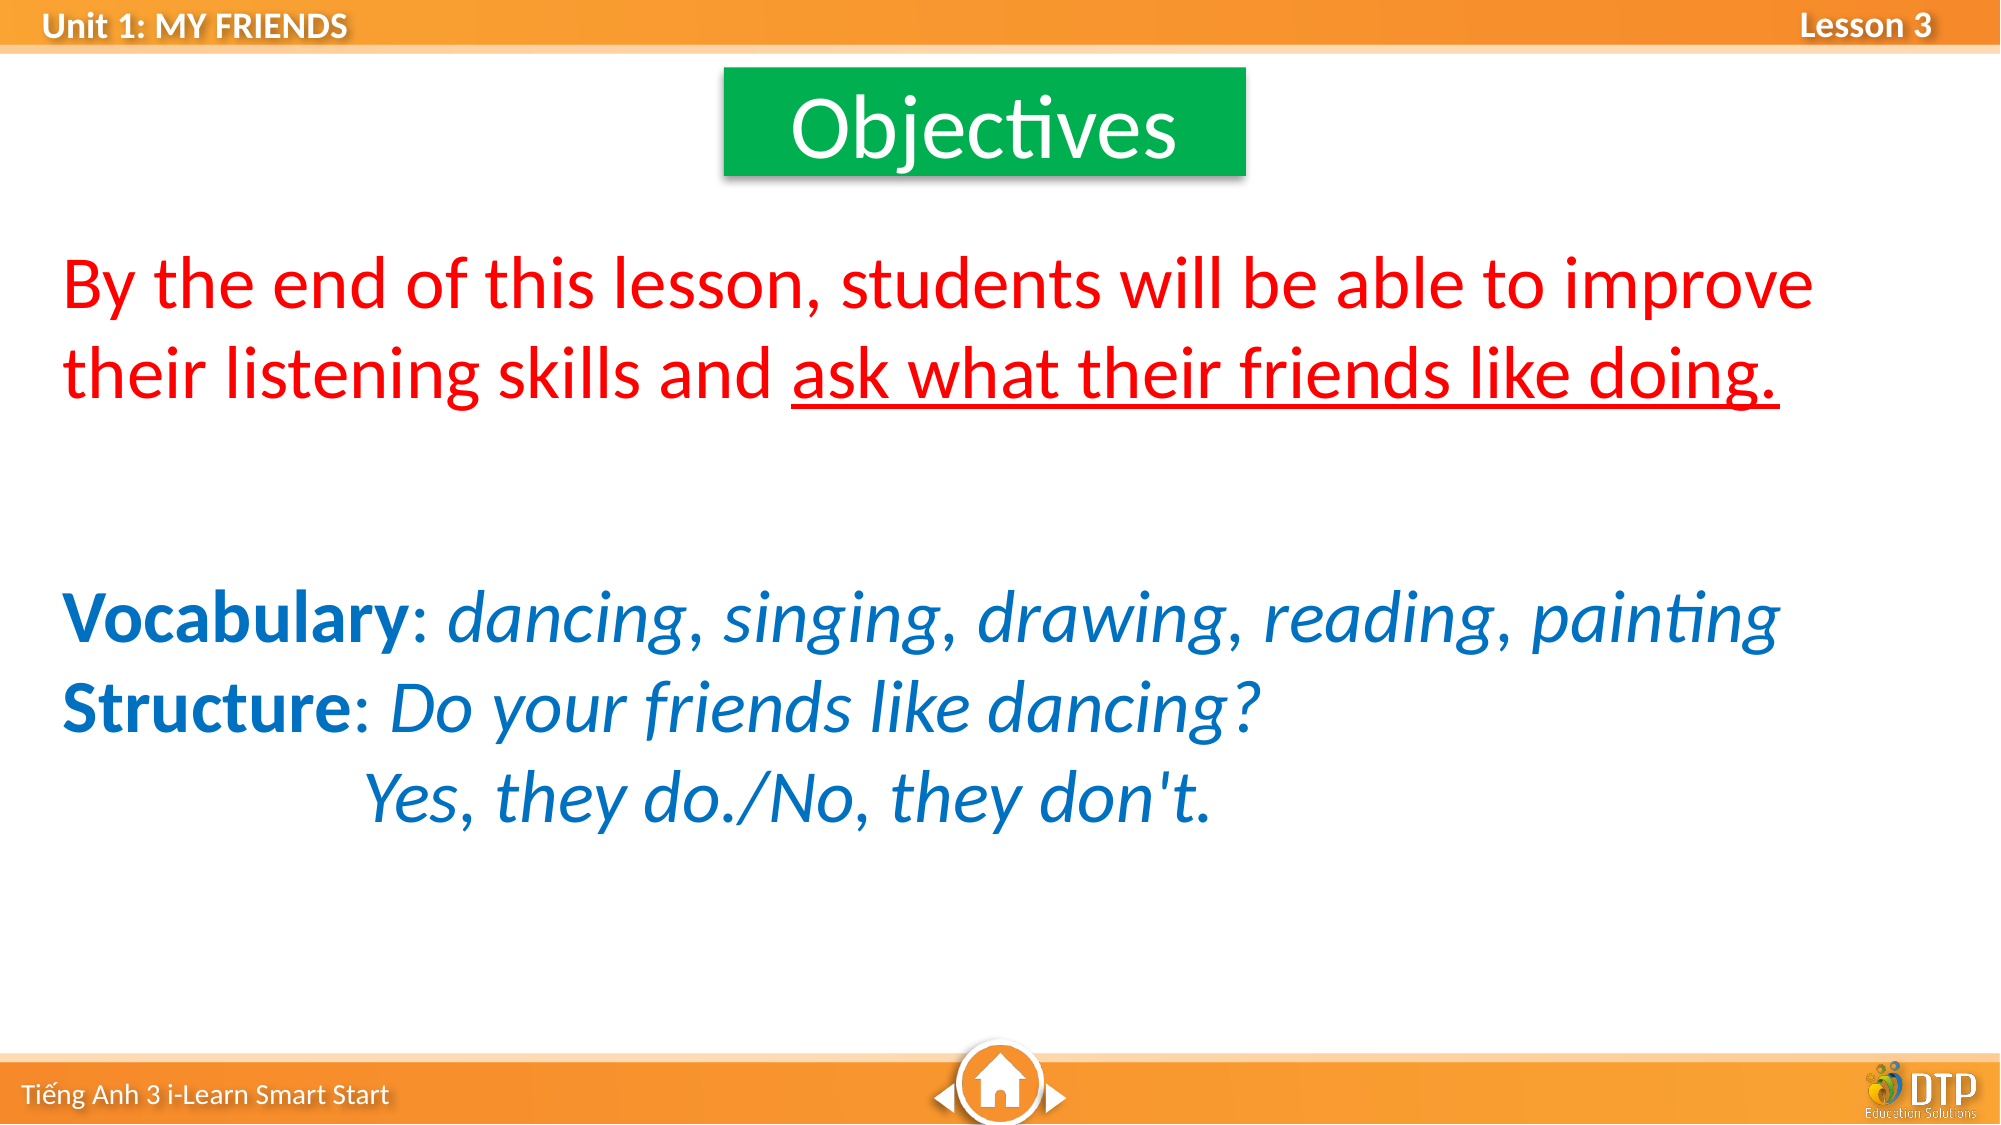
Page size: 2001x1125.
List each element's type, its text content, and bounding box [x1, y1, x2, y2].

picture [0, 0, 2000, 1125]
text_box Objectives [722, 65, 1248, 178]
text_box By the end of this lesson, students will be able to improve their listening skills and ask what their friends like doing. Vocabulary: dancing, singing, drawing, reading, painting Structure: Do your friends like dancing? Yes, they do./No, they don't. [48, 226, 1952, 845]
